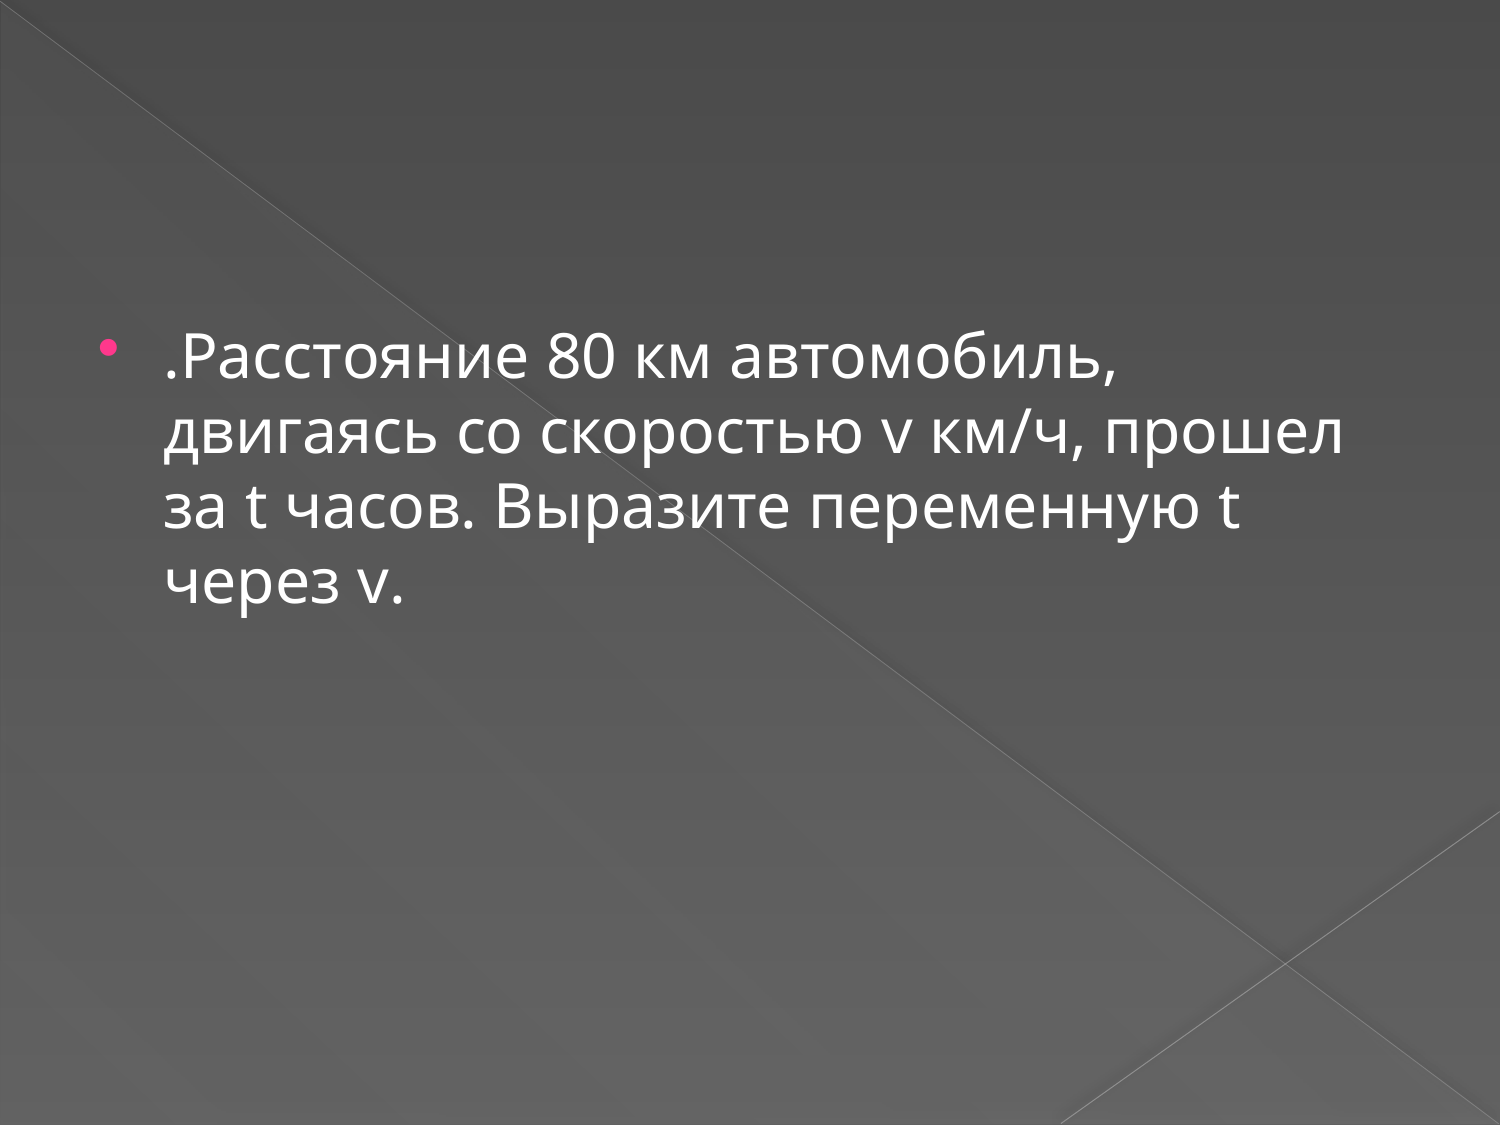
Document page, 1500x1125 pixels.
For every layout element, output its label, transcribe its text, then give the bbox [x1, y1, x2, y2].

list .Расстояние 80 км автомобиль, двигаясь со скоростью v км/ч, прошел за t часов. Выразите переменную t через v. [75, 308, 1425, 1059]
